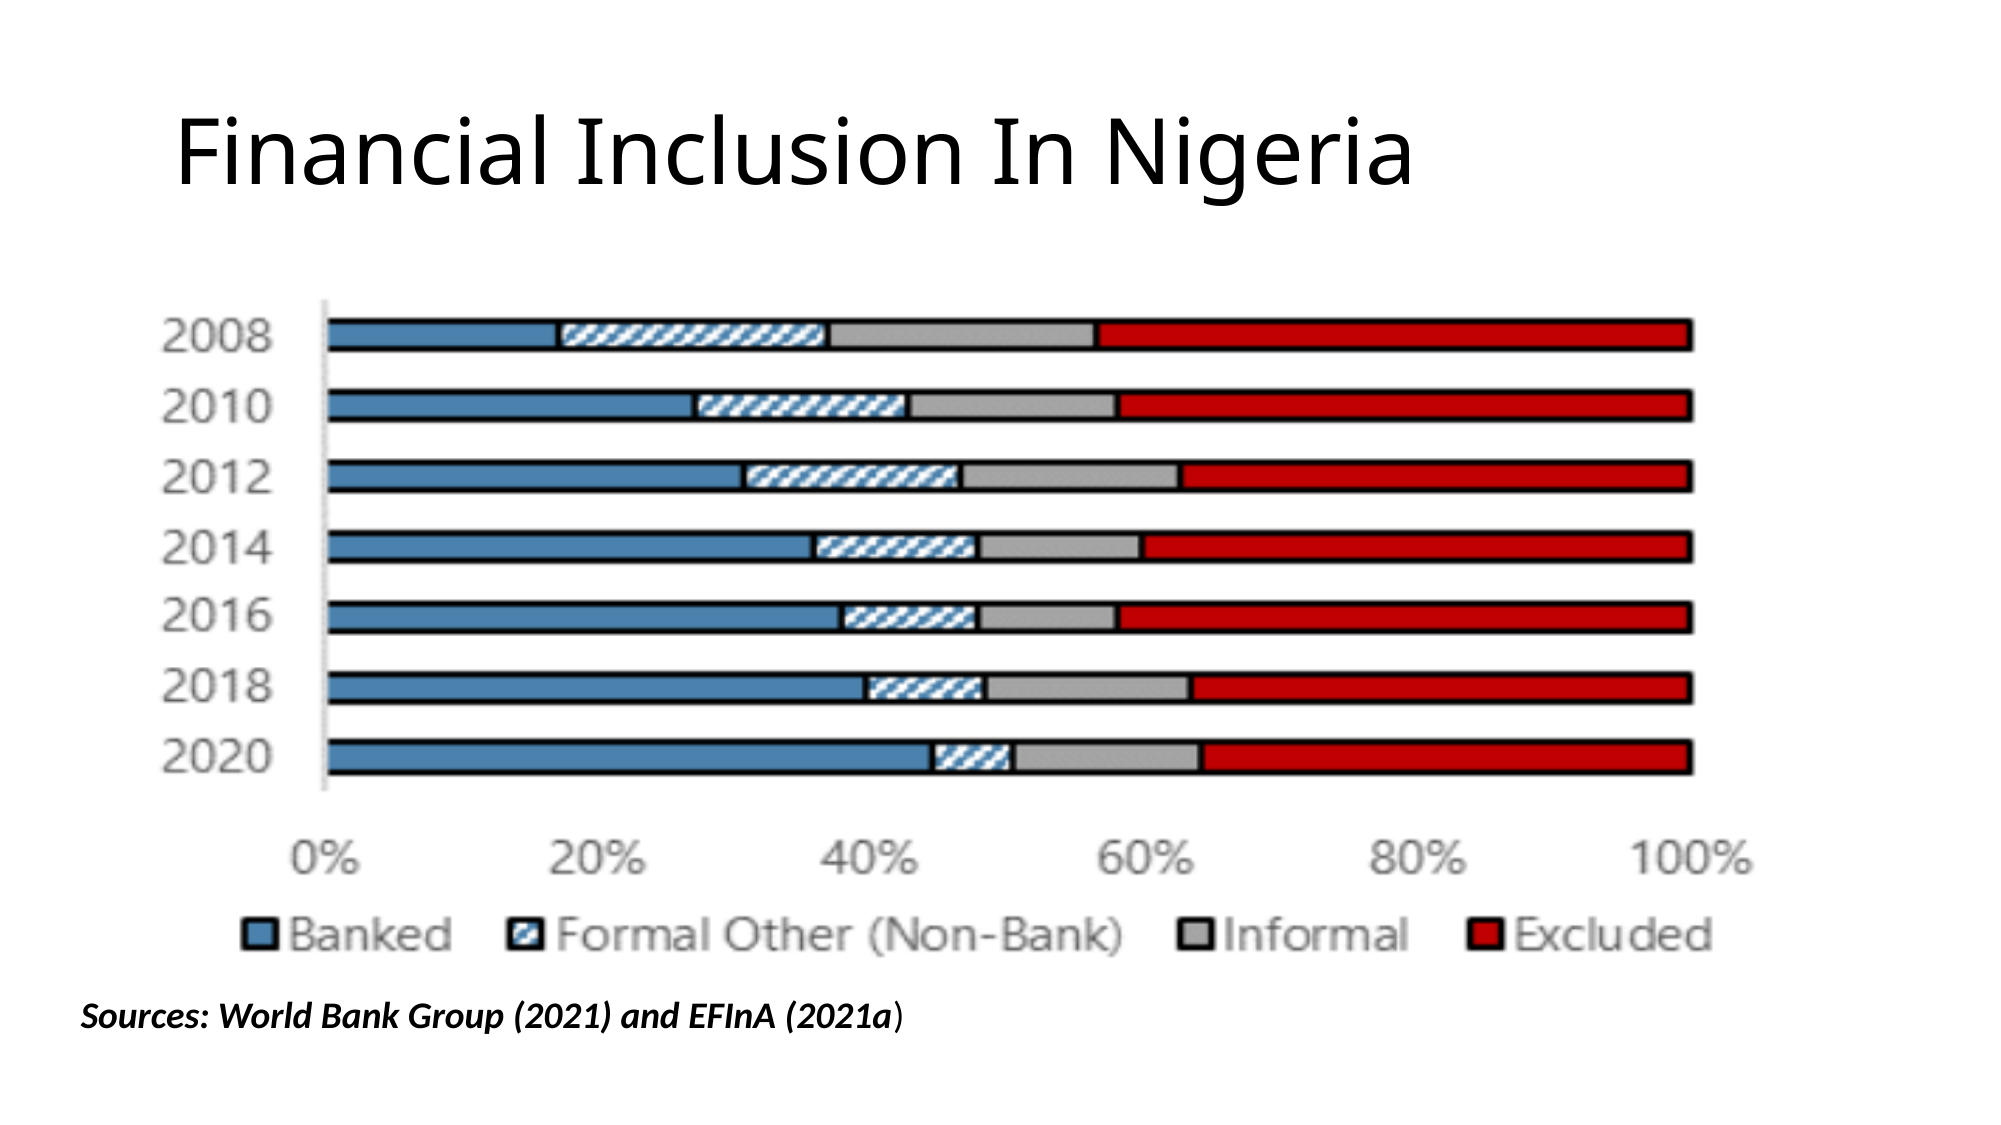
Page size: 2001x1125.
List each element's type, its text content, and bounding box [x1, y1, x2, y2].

text_box Sources: World Bank Group (2021) and EFInA (2021a) [66, 983, 1066, 1044]
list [103, 263, 1789, 990]
title Financial Inclusion In Nigeria [158, 45, 1883, 264]
